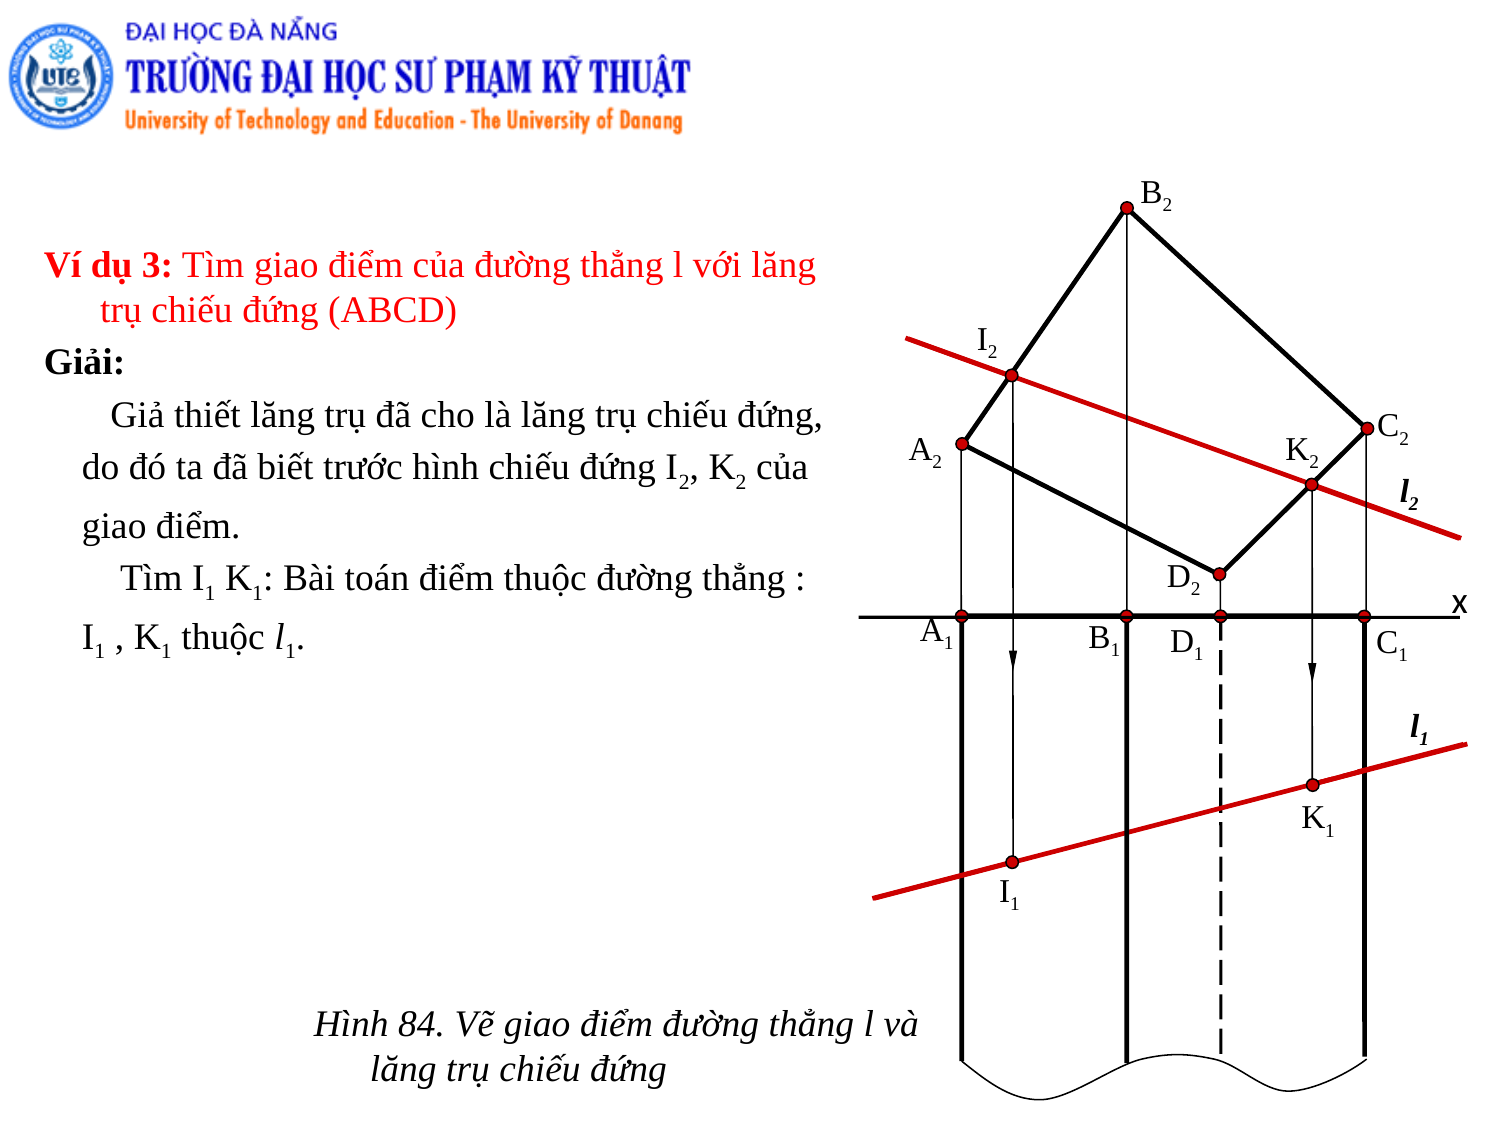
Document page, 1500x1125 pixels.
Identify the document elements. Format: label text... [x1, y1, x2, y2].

text_box A1 [919, 630, 970, 654]
text_box I2 [976, 316, 1027, 363]
text_box K1 [1301, 795, 1380, 841]
text_box [1213, 567, 1226, 574]
text_box [961, 1054, 1367, 1100]
text_box B1 [1127, 630, 1139, 661]
text_box [1361, 422, 1374, 435]
text_box D1 [1170, 630, 1249, 665]
text_box [1005, 369, 1018, 382]
text_box A2 [908, 427, 959, 473]
text_box l2 [1399, 468, 1450, 515]
text_box [959, 437, 969, 451]
text_box C2 [1377, 403, 1428, 449]
text_box [1308, 630, 1317, 683]
text_box D2 [1166, 553, 1206, 574]
text_box [1306, 778, 1319, 792]
text_box K2 [1285, 426, 1341, 473]
text_box B1 [1088, 630, 1126, 661]
text_box [1305, 478, 1318, 491]
text_box B2 [1140, 170, 1191, 216]
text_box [858, 575, 1500, 622]
text_box [1008, 630, 1018, 672]
text_box C1 [1376, 630, 1427, 666]
picture [0, 2, 698, 153]
text_box I1 [999, 869, 1078, 915]
text_box Hình 84. Vẽ giao điểm đường thẳng l và lăng trụ chiếu đứng [298, 991, 951, 1084]
text_box [1005, 855, 1019, 869]
text_box Ví dụ 3: Tìm giao điểm của đường thẳng l với lăng trụ chiếu đứng (ABCD) Giải: Giả thiết lăng trụ đã cho là lăng trụ chiếu đứng, do đó ta đã biết trước hình chiếu đứng I2, K2 của giao điểm. Tìm I1 K1: Bài toán điểm thuộc đường thẳng : I1 , K1 thuộc l1. [29, 232, 849, 705]
text_box l1 [1410, 704, 1461, 750]
text_box [1120, 201, 1134, 215]
